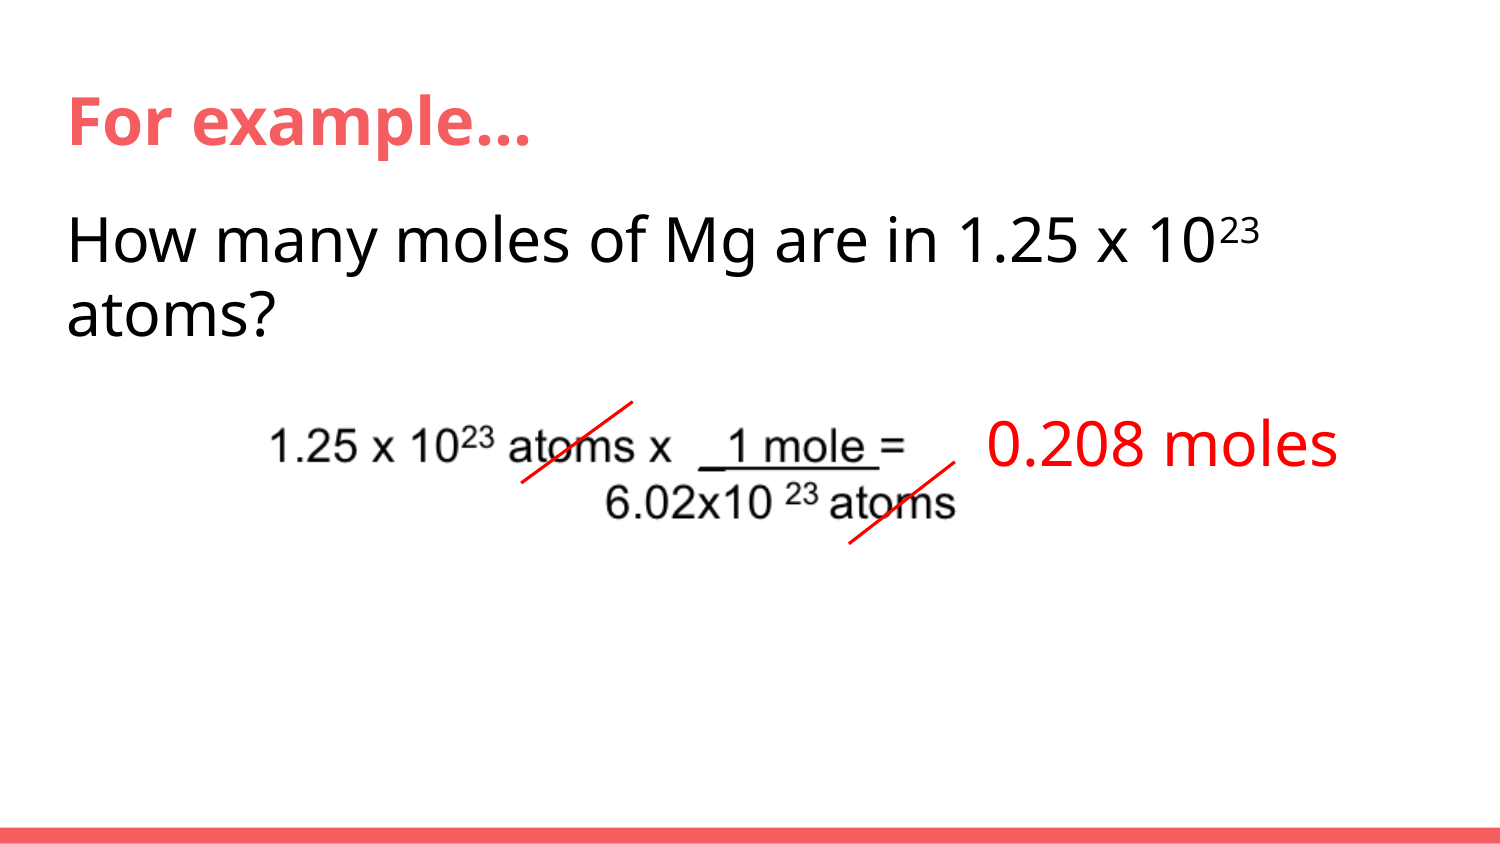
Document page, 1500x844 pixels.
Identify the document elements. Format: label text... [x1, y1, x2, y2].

text_box 0.208 moles [971, 388, 1383, 519]
title For example... [51, 64, 1449, 167]
list How many moles of Mg are in 1.25 x 1023 atoms? [51, 189, 1449, 750]
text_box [520, 401, 633, 484]
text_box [848, 461, 955, 544]
picture [238, 401, 1027, 559]
